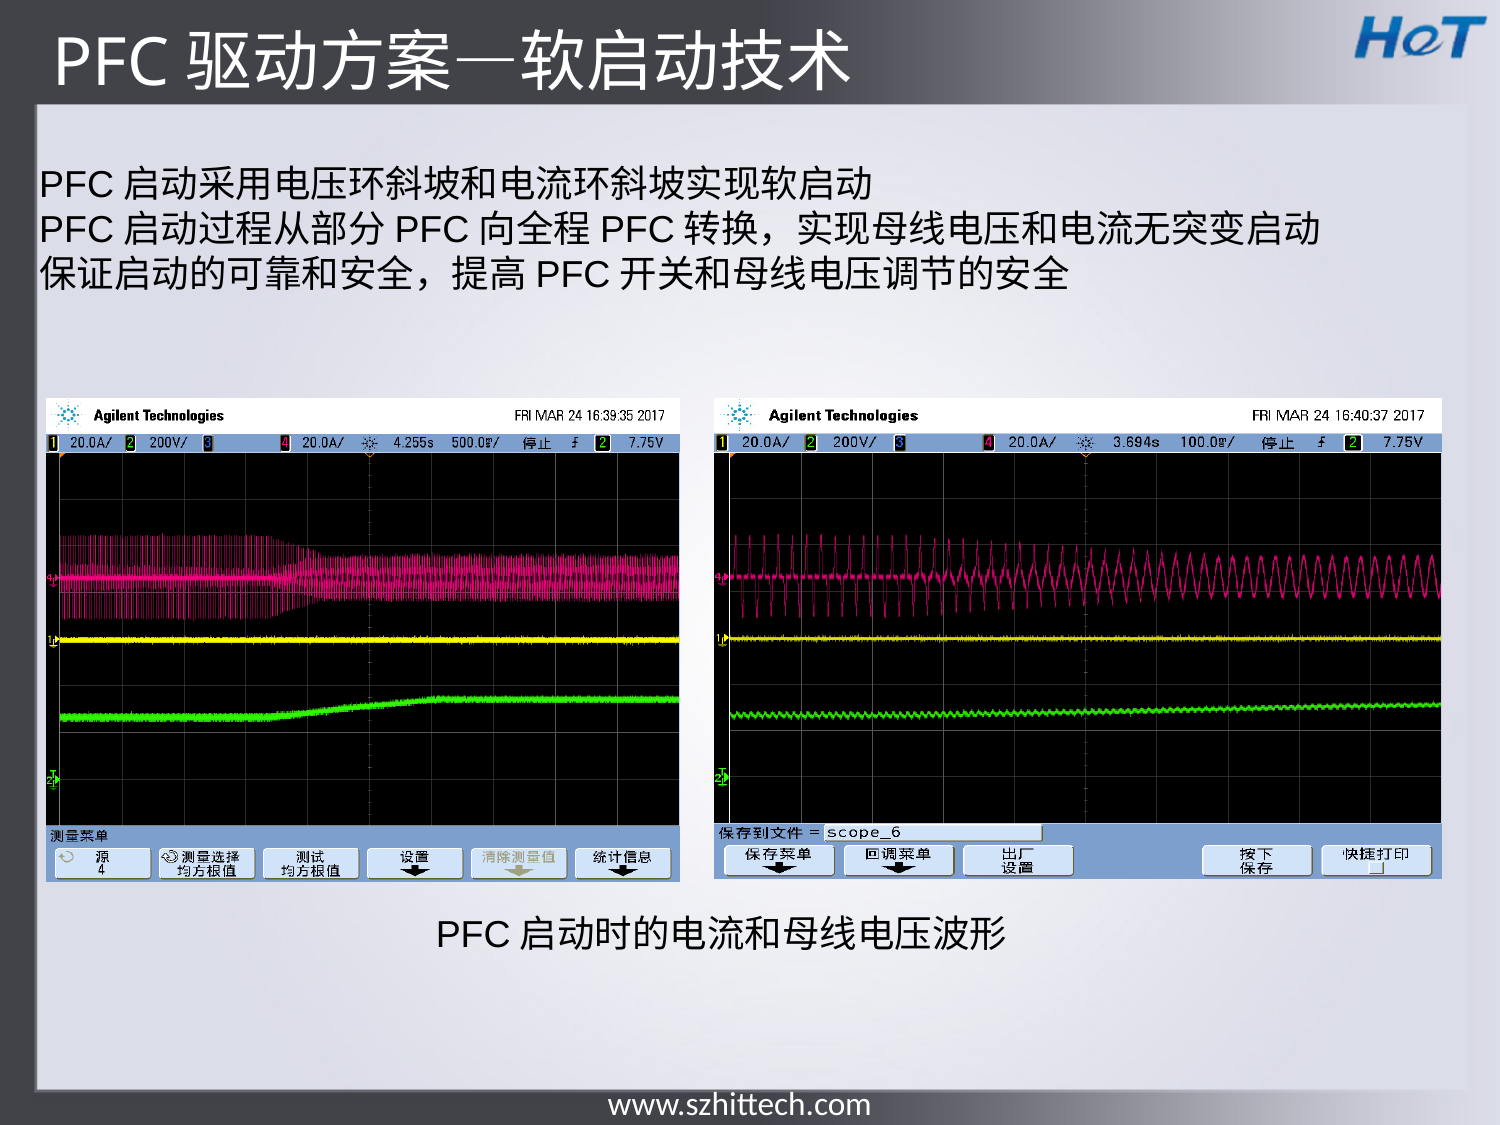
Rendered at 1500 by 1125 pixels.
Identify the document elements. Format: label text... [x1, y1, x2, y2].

picture [0, 1, 1500, 1125]
text_box PFC启动时的电流和母线电压波形 [428, 902, 1015, 963]
text_box PFC启动采用电压环斜坡和电流环斜坡实现软启动 PFC启动过程从部分PFC向全程PFC转换，实现母线电压和电流无突变启动 保证启动的可靠和安全，提高PFC开关和母线电压调节的安全 [31, 152, 1329, 303]
title PFC驱动方案—软启动技术 [35, 11, 1266, 106]
